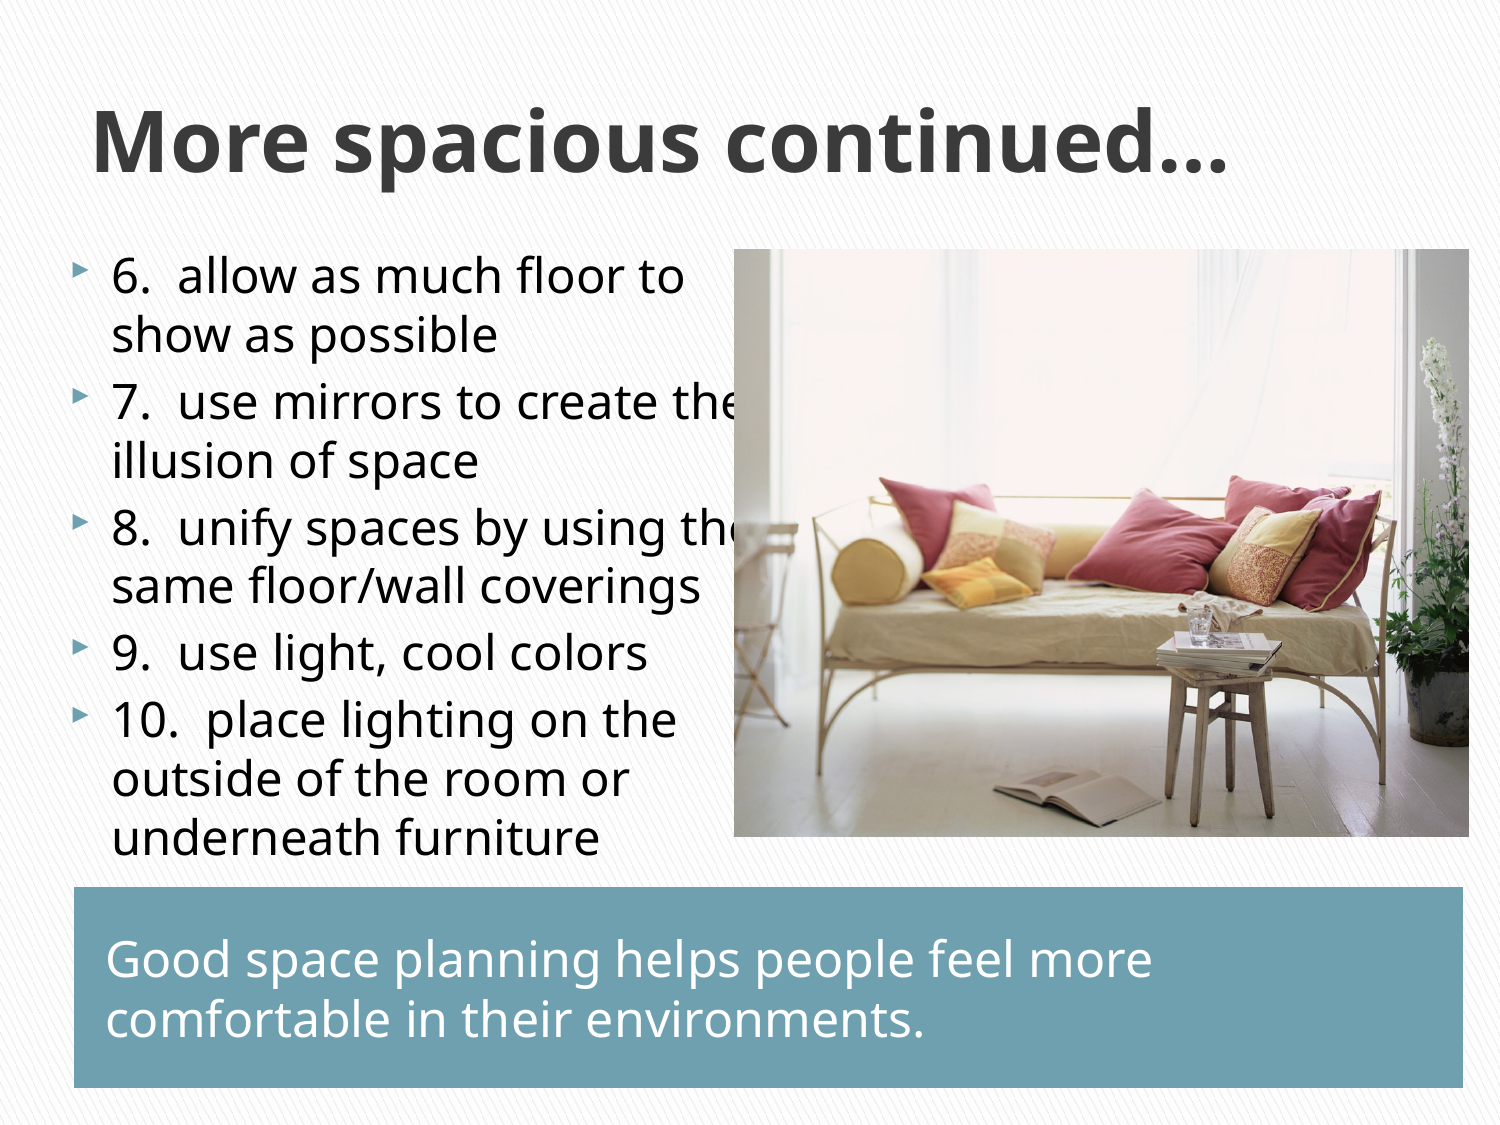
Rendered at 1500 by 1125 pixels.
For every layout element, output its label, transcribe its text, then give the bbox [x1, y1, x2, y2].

list 6. allow as much floor to show as possible 7. use mirrors to create the illusion of space 8. unify spaces by using the same floor/wall coverings 9. use light, cool colors 10. place lighting on the outside of the room or underneath furniture [37, 236, 775, 884]
picture [734, 249, 1469, 838]
title More spacious continued… [75, 44, 1425, 233]
list Good space planning helps people feel more comfortable in their environments. [74, 887, 1463, 1088]
